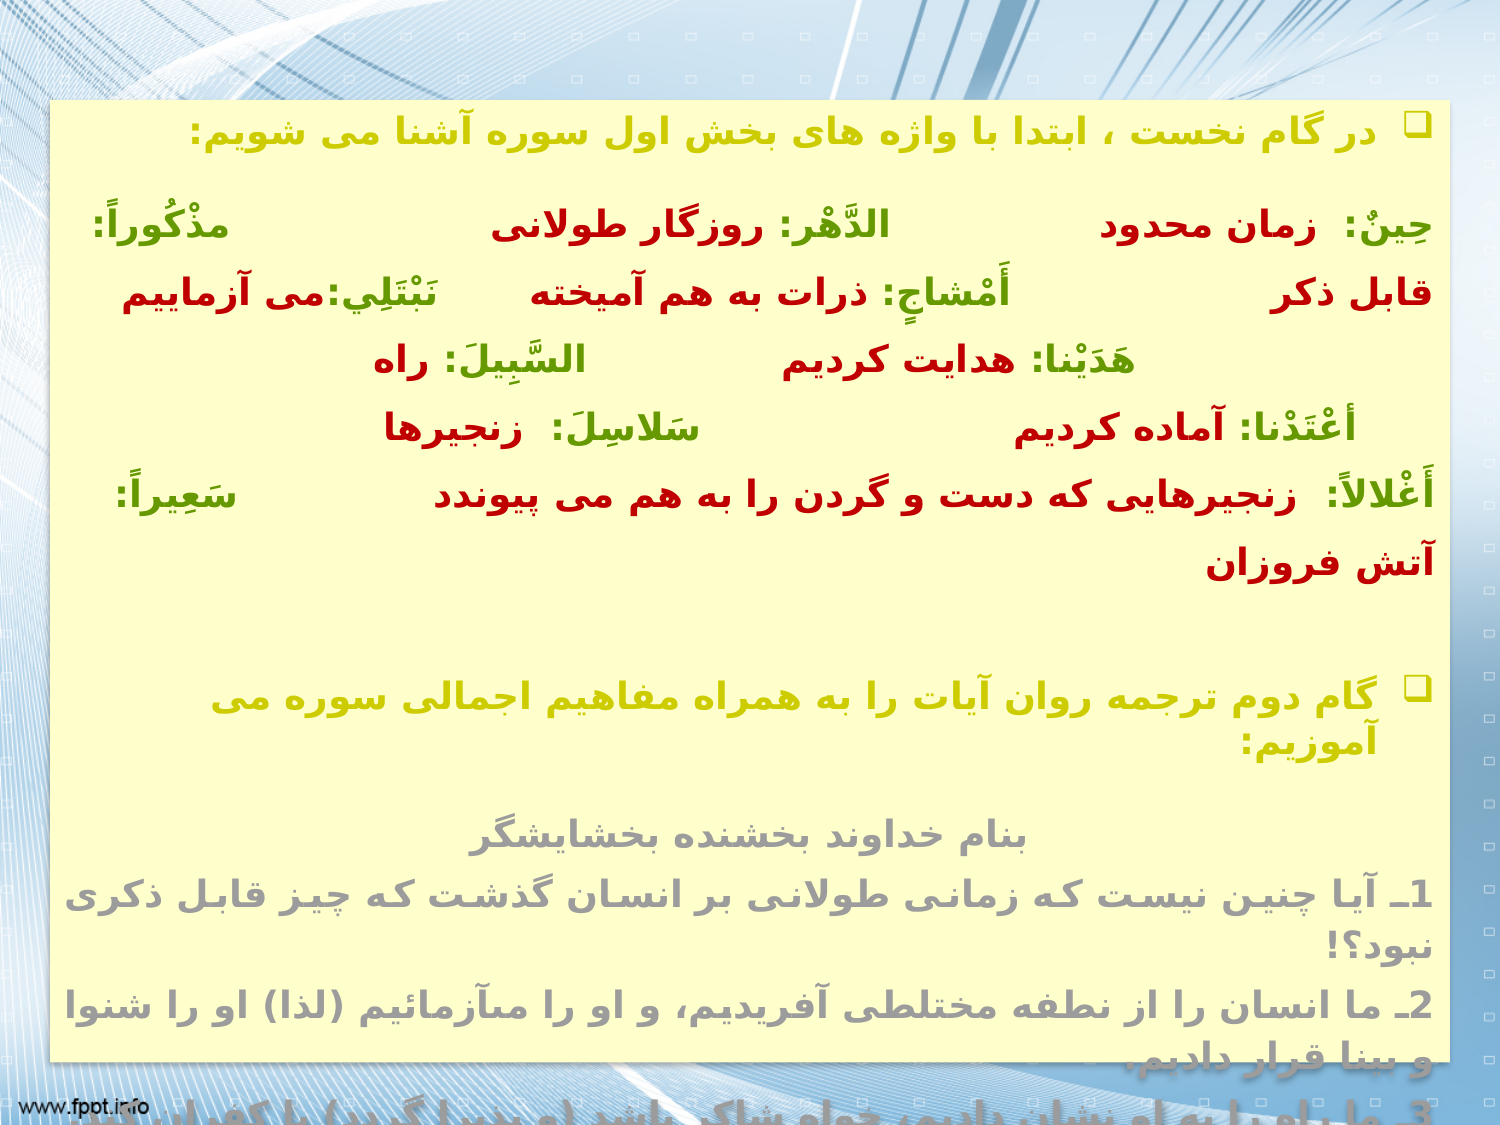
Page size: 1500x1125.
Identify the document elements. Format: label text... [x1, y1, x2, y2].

picture [0, 0, 1500, 1125]
list در گام نخست ، ابتدا با واژه های بخش اول سوره آشنا می شویم: حِينٌ: زمان محدود الدَّهْر: روزگار طولانی مذْكُوراً: قابل ذکر أَمْشاجٍ: ذرات به هم آمیخته نَبْتَلِي:می آزماییم هَدَيْنا: هدایت کردیم السَّبِيلَ: راه أعْتَدْنا: آماده کردیم سَلاسِلَ: زنجیرها أَغْلالاً: زنجیرهایی که دست و گردن را به هم می پیوندد سَعِيراً: آتش فروزان گام دوم ترجمه روان آیات را به همراه مفاهیم اجمالی سوره می آموزیم: بنام خداوند بخشنده بخشايشگر 1ـ آيا چنين نيست كه زمانى طولانى بر انسان گذشت كه چيز قابل ذكرى نبود؟! 2ـ ما انسان را از نطفه مختلطى آفريديم، و او را مى‏آزمائيم (لذا) او را شنوا و بينا قرار داديم. 3ـ ما راه را به او نشان داديم، خواه شاكر باشد (و پذيرا گردد) يا كفران كند. 4ـ ما براى كافران زنجيرها و غلها و شعله‏هاى سوزان آماده كرده‏ايم. [50, 99, 1450, 1063]
